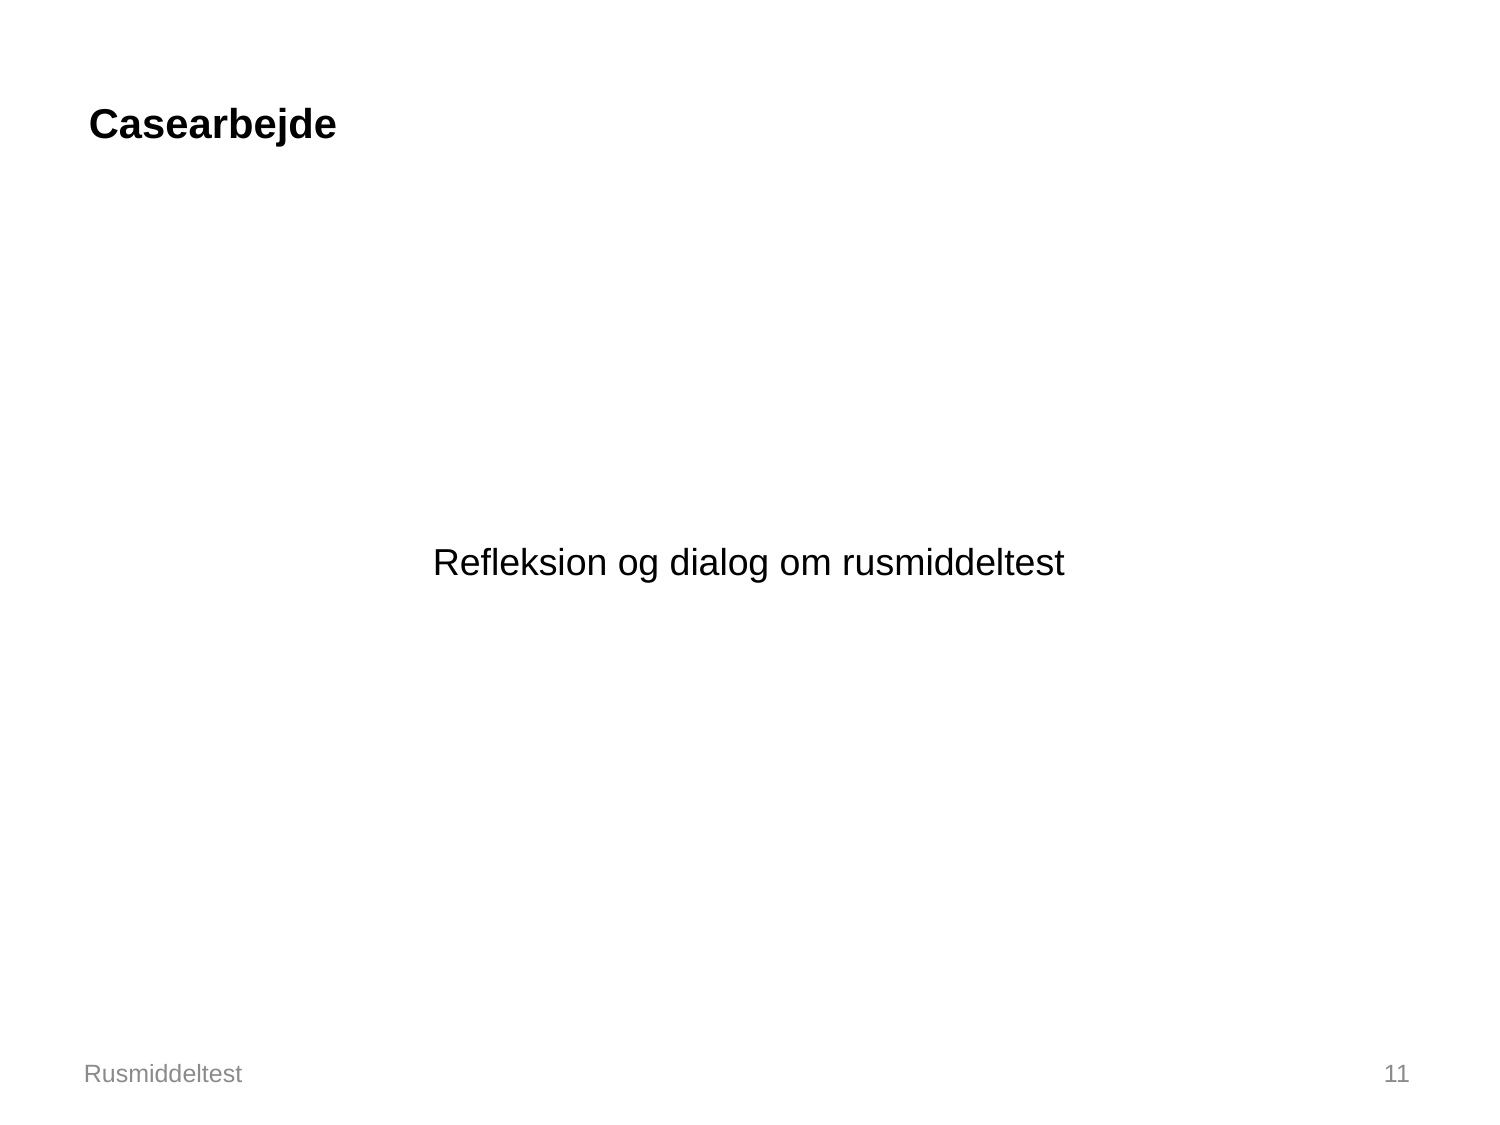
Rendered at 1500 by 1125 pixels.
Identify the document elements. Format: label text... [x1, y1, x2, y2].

slide_number 11 [1074, 1042, 1425, 1103]
footer Rusmiddeltest [69, 1042, 988, 1103]
list Refleksion og dialog om rusmiddeltest [73, 262, 1424, 1005]
title Casearbejde [73, 28, 1424, 216]
